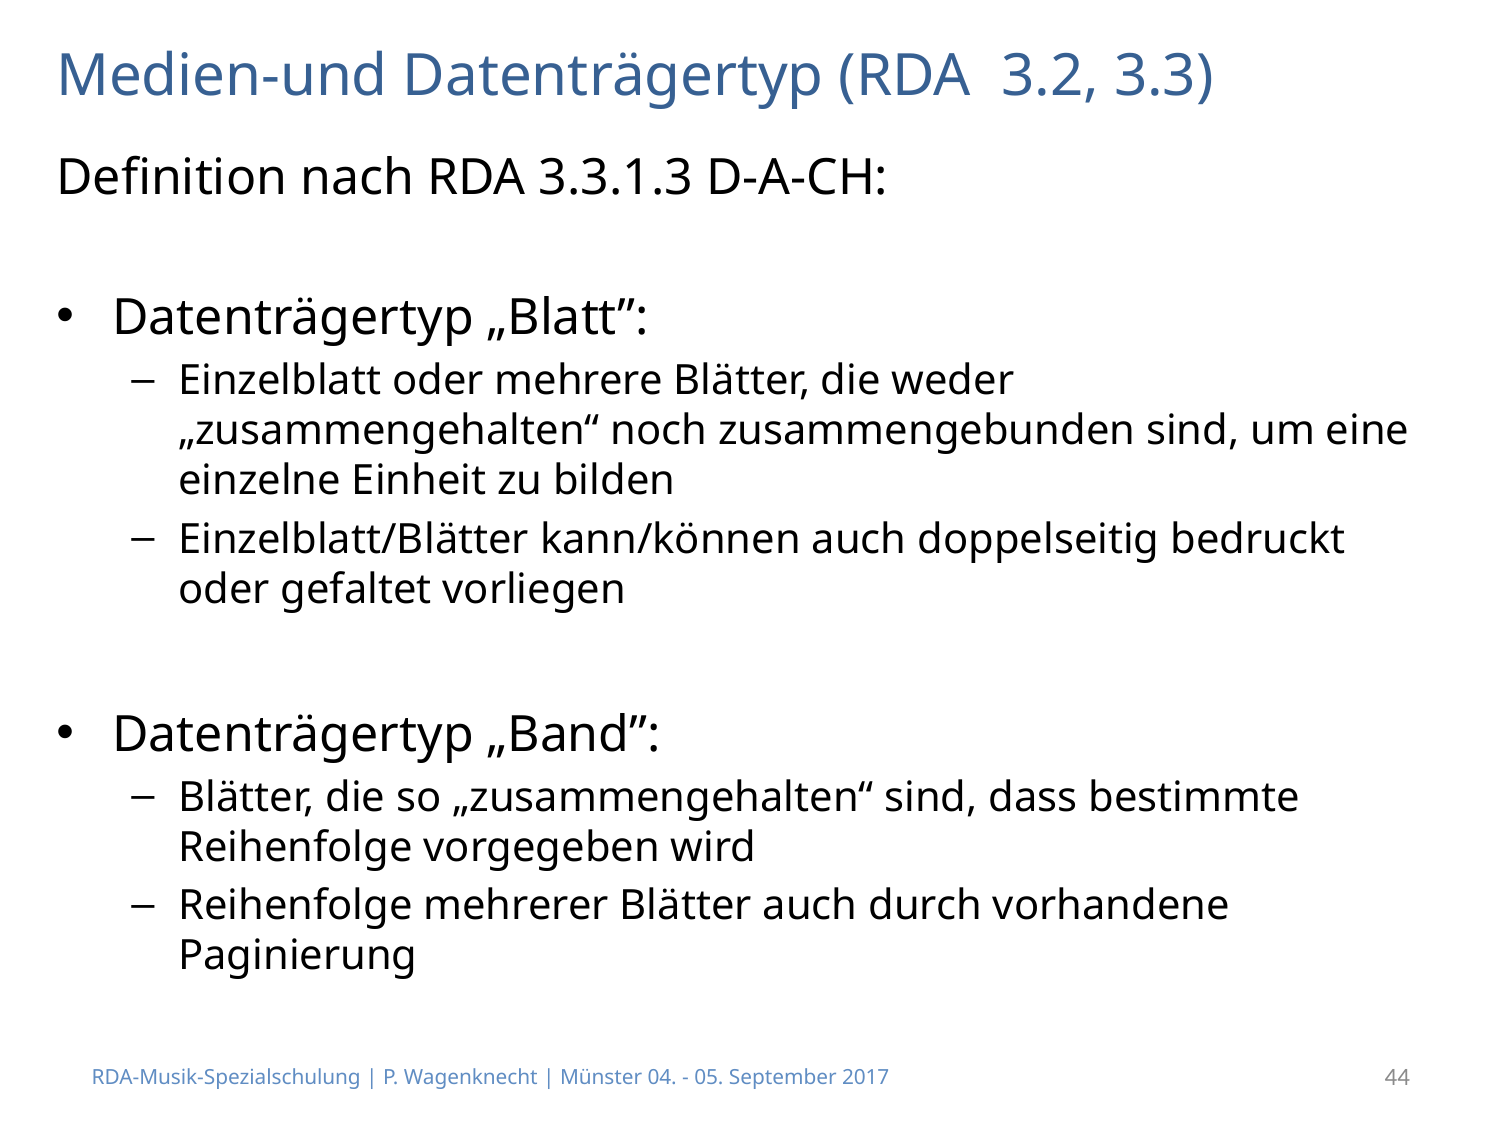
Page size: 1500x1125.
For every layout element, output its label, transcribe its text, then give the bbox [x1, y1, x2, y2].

list Definition nach RDA 3.3.1.3 D-A-CH: Datenträgertyp „Blatt”: Einzelblatt oder mehrere Blätter, die weder „zusammengehalten“ noch zusammengebunden sind, um eine einzelne Einheit zu bilden Einzelblatt/Blätter kann/können auch doppelseitig bedruckt oder gefaltet vorliegen Datenträgertyp „Band”: Blätter, die so „zusammengehalten“ sind, dass bestimmte Reihenfolge vorgegeben wird Reihenfolge mehrerer Blätter auch durch vorhandene Paginierung [41, 137, 1459, 1035]
slide_number 44 [1187, 1045, 1425, 1106]
footer RDA-Musik-Spezialschulung | P. Wagenknecht | Münster 04. - 05. September 2017 [76, 1045, 1187, 1106]
title Medien-und Datenträgertyp (RDA 3.2, 3.3) [41, 30, 1459, 114]
